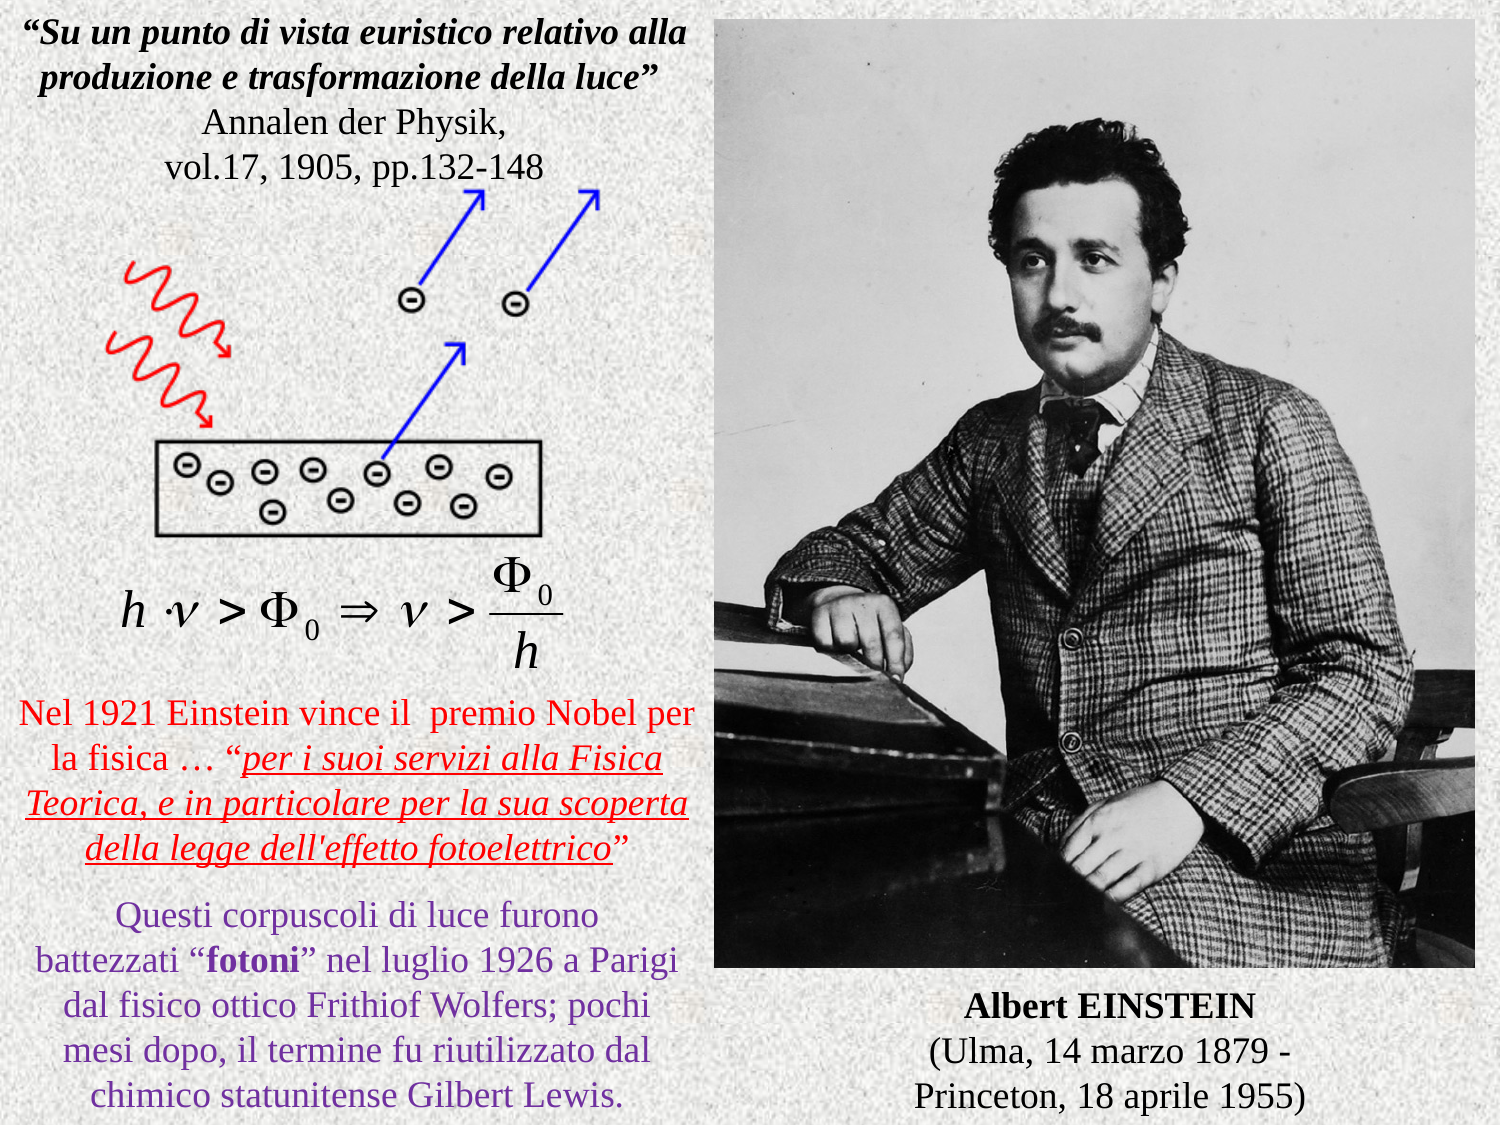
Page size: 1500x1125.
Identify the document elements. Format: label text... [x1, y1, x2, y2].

picture [0, 1, 1500, 1125]
text_box Questi corpuscoli di luce furono battezzati “fotoni” nel luglio 1926 a Parigi dal fisico ottico Frithiof Wolfers; pochi mesi dopo, il termine fu riutilizzato dal chimico statunitense Gilbert Lewis. [17, 882, 698, 1123]
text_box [111, 538, 574, 681]
text_box Albert EINSTEIN (Ulma, 14 marzo 1879 -Princeton, 18 aprile 1955) [844, 976, 1376, 1124]
text_box “Su un punto di vista euristico relativo alla produzione e trasformazione della luce” Annalen der Physik, vol.17, 1905, pp.132-148 [0, 1, 709, 195]
text_box Nel 1921 Einstein vince il premio Nobel per la fisica … “per i suoi servizi alla Fisica Teorica, e in particolare per la sua scoperta della legge dell'effetto fotoelettrico” [0, 680, 709, 876]
